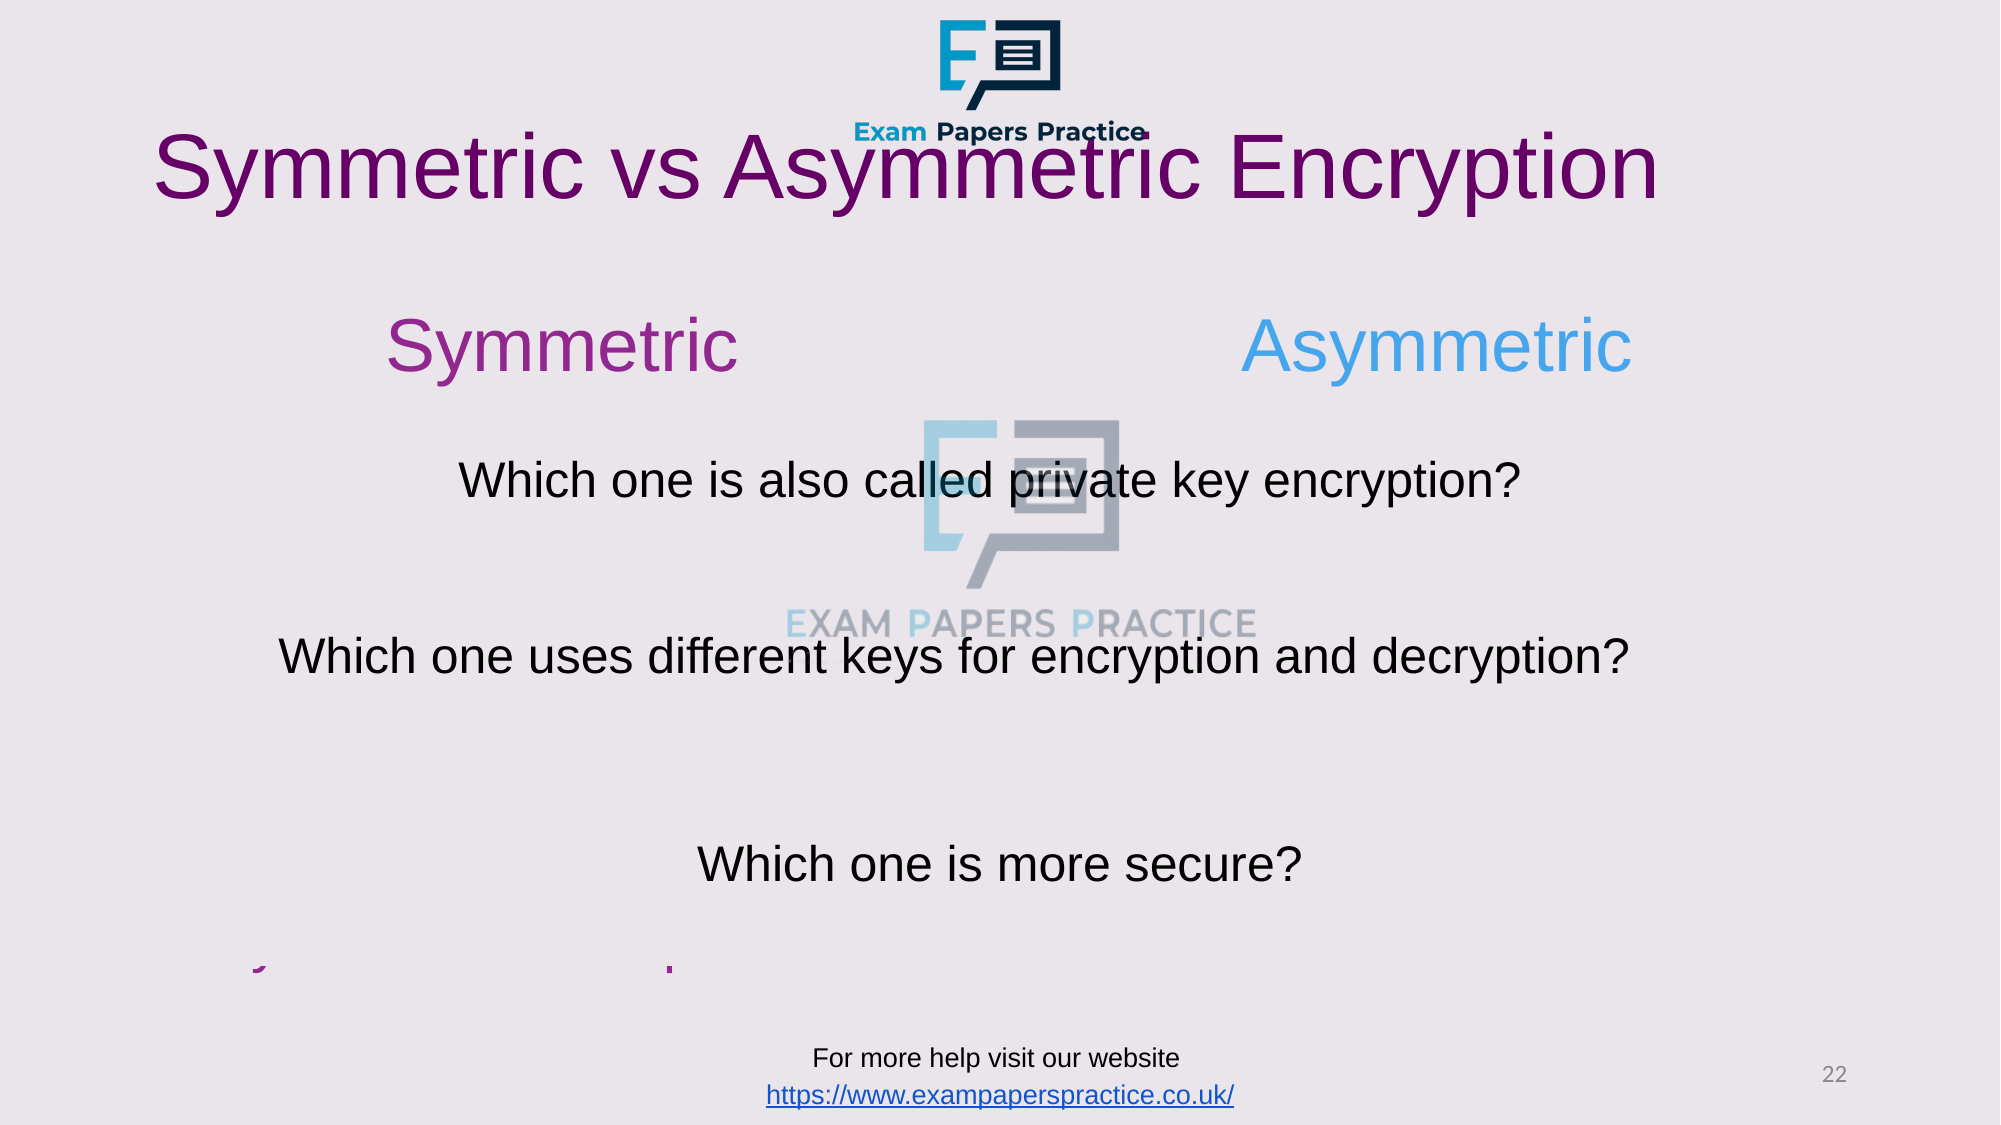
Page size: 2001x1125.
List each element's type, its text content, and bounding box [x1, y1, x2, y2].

text_box [754, 407, 1289, 718]
text_box Which one is more secure? [147, 757, 1853, 965]
title Symmetric vs Asymmetric Encryption [137, 59, 1863, 278]
list Symmetric Also called private key encryption The same key is used for both encryption and decryption Less secure as the private key can be intercepted [137, 757, 988, 1014]
picture [855, 12, 1145, 149]
text_box Which one uses different keys for encryption and decryption? [101, 549, 1808, 757]
list Symmetric Also called private key encryption The same key is used for both encryption and decryption Less secure as the private key can be intercepted [137, 299, 988, 408]
list Asymmetric Also called public key encryption Uses a private key for encryption and a public key for decryption More secure as it is virtually impossible to determine the private key [1012, 299, 1863, 1014]
text_box Which one is also called private key encryption? [137, 408, 754, 547]
footer For more help visit our website https://www.exampaperspractice.co.uk/ [662, 1042, 1338, 1103]
text_box Which one is also called private key encryption? [1289, 408, 1843, 547]
slide_number 22 [1412, 1042, 1863, 1103]
